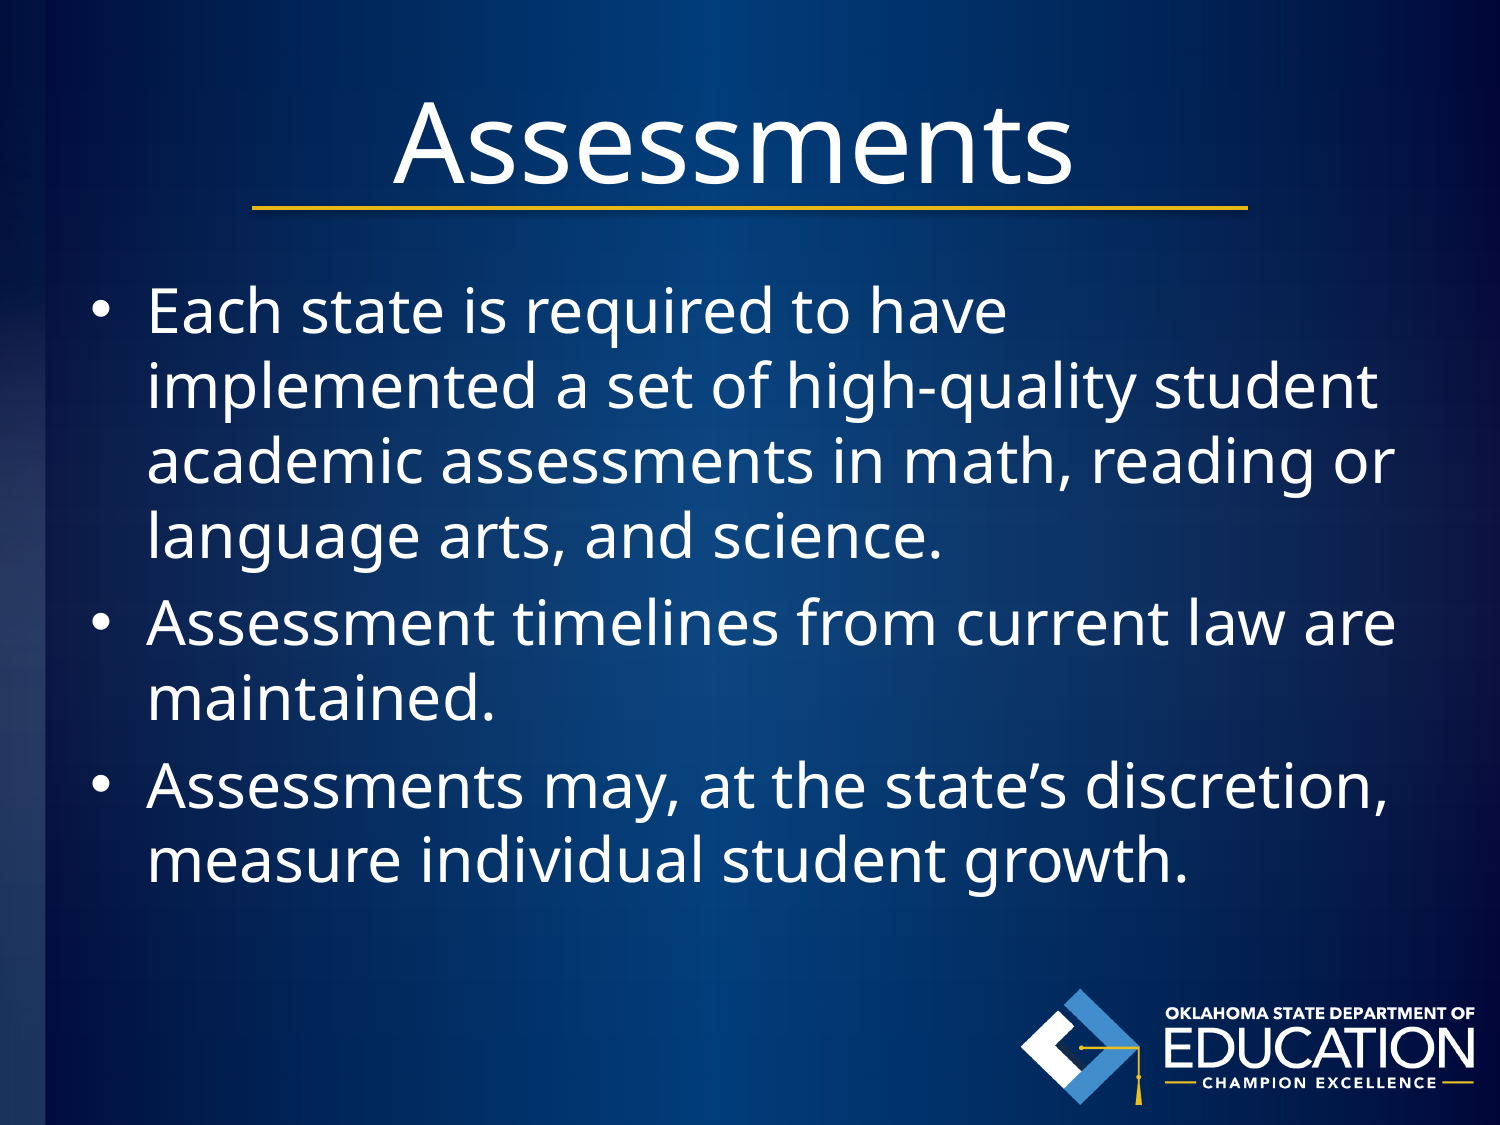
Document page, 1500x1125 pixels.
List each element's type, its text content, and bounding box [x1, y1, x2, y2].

picture [0, 0, 1500, 1125]
list Each state is required to have implemented a set of high-quality student academic assessments in math, reading or language arts, and science. Assessment timelines from current law are maintained. Assessments may, at the state’s discretion, measure individual student growth. [75, 263, 1425, 1017]
title Assessments [75, 45, 1425, 233]
